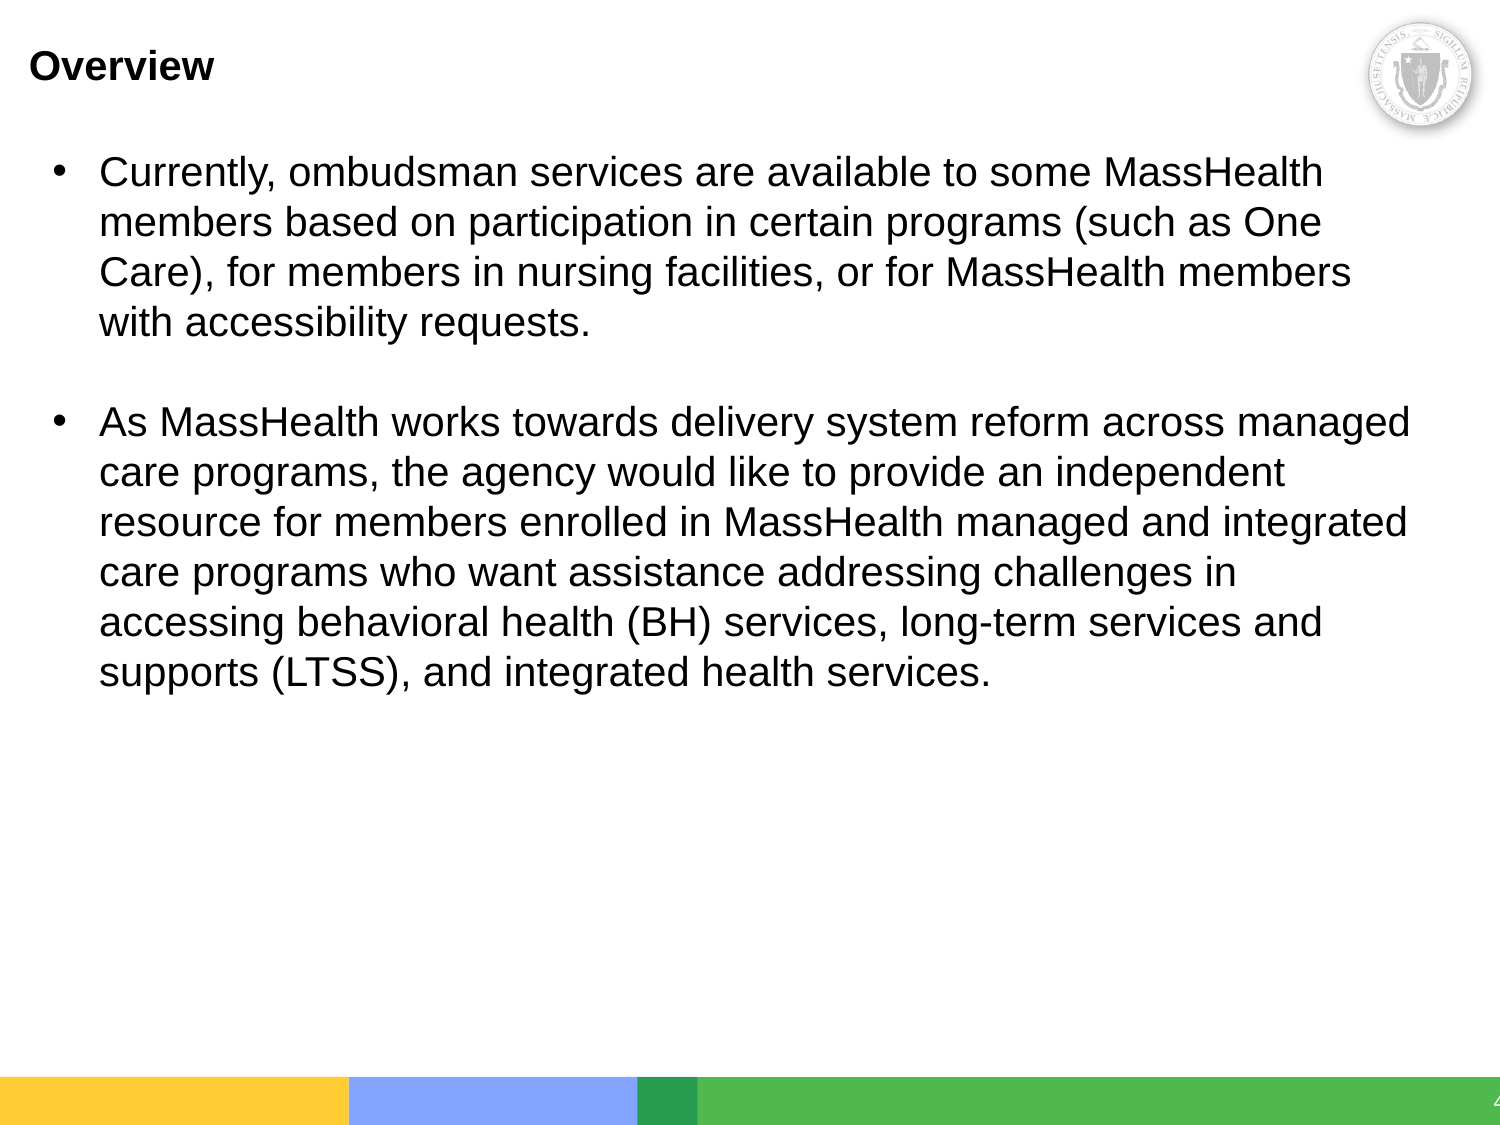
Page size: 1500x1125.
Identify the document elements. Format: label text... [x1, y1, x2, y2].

title Overview [28, 38, 1350, 89]
text_box Currently, ombudsman services are available to some MassHealth members based on participation in certain programs (such as One Care), for members in nursing facilities, or for MassHealth members with accessibility requests. As MassHealth works towards delivery system reform across managed care programs, the agency would like to provide an independent resource for members enrolled in MassHealth managed and integrated care programs who want assistance addressing challenges in accessing behavioral health (BH) services, long-term services and supports (LTSS), and integrated health services. [37, 137, 1438, 908]
